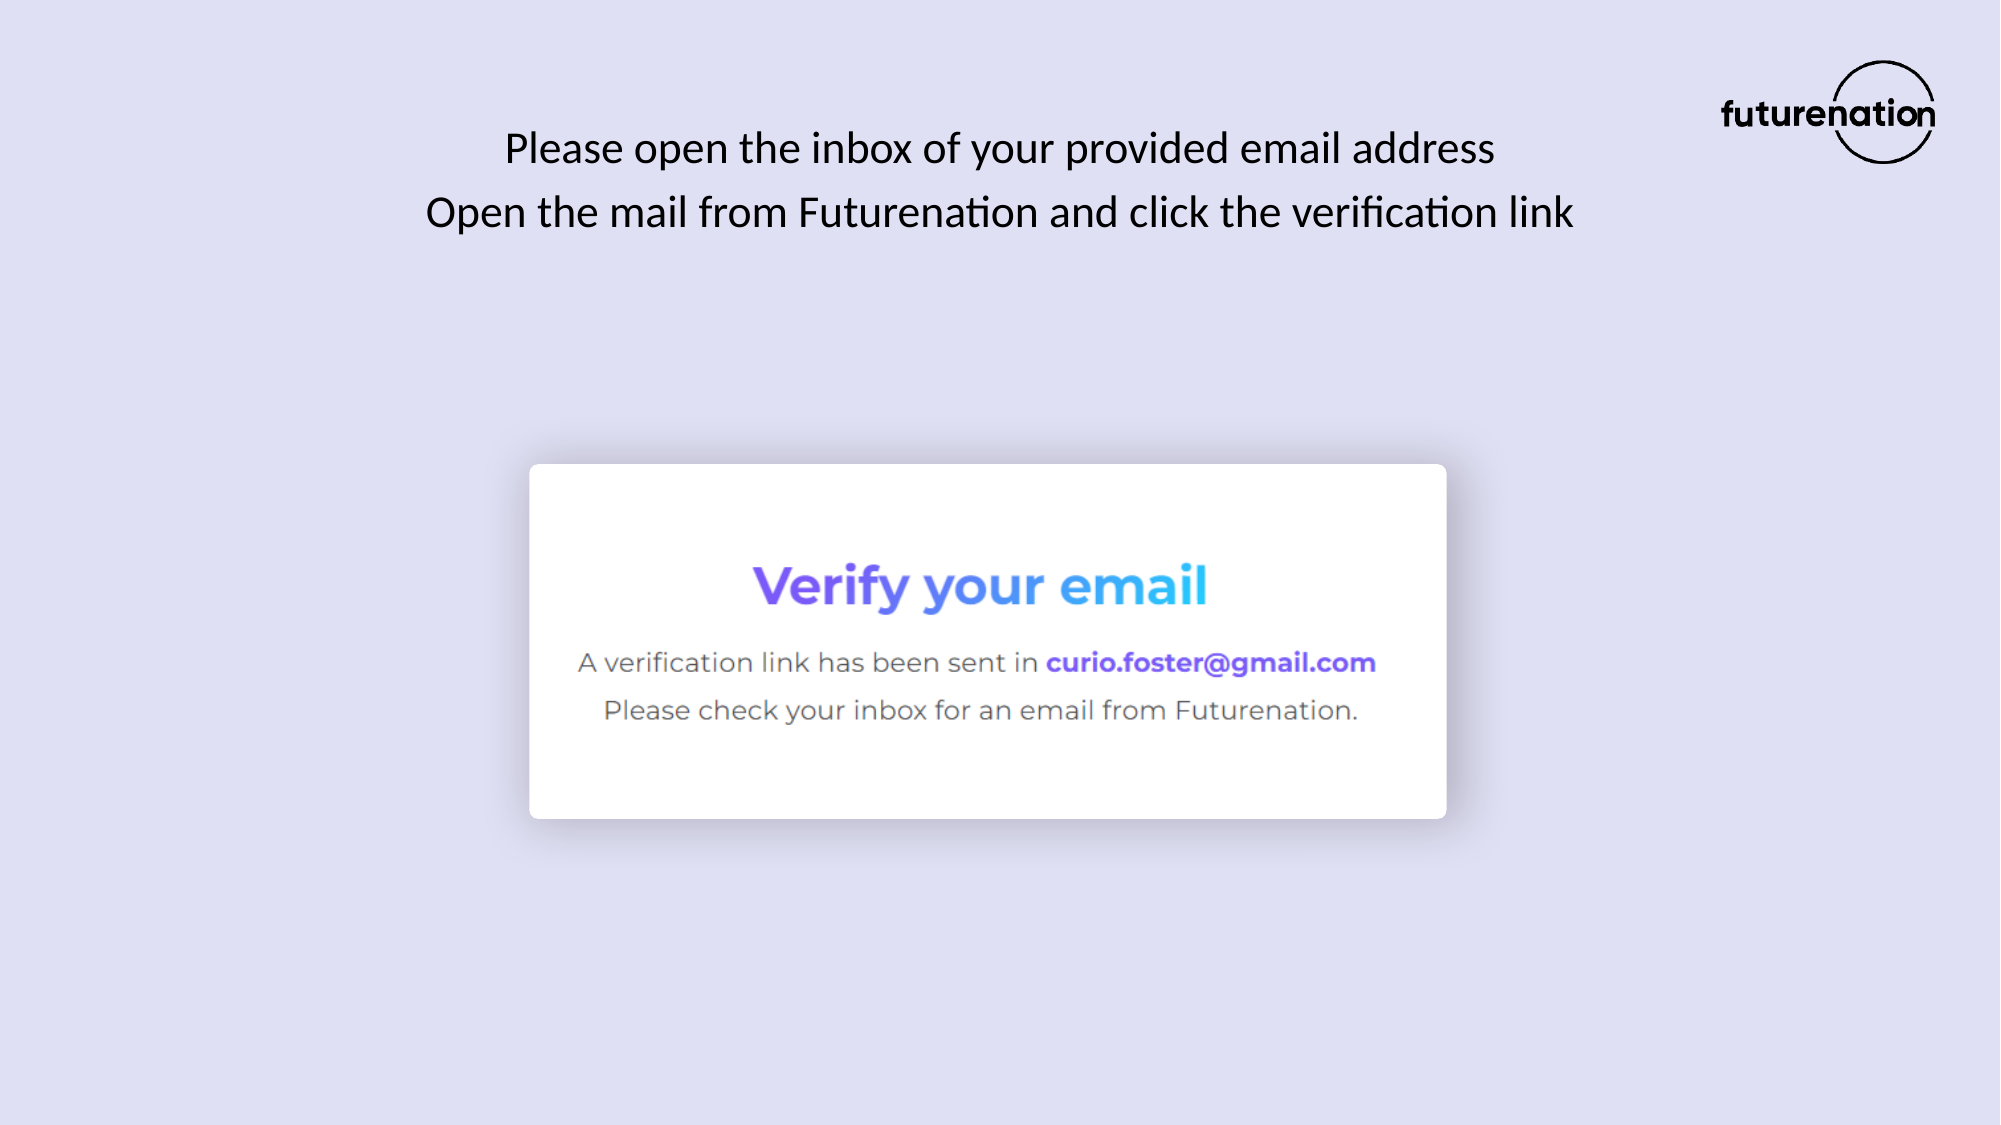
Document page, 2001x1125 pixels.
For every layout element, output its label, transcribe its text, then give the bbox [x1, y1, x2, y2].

picture [529, 464, 1447, 819]
text_box [0, 0, 2000, 1125]
text_box Please open the inbox of your provided email address Open the mail from Futurenation and click the verification link [149, 106, 1851, 245]
picture [1697, 39, 1963, 183]
